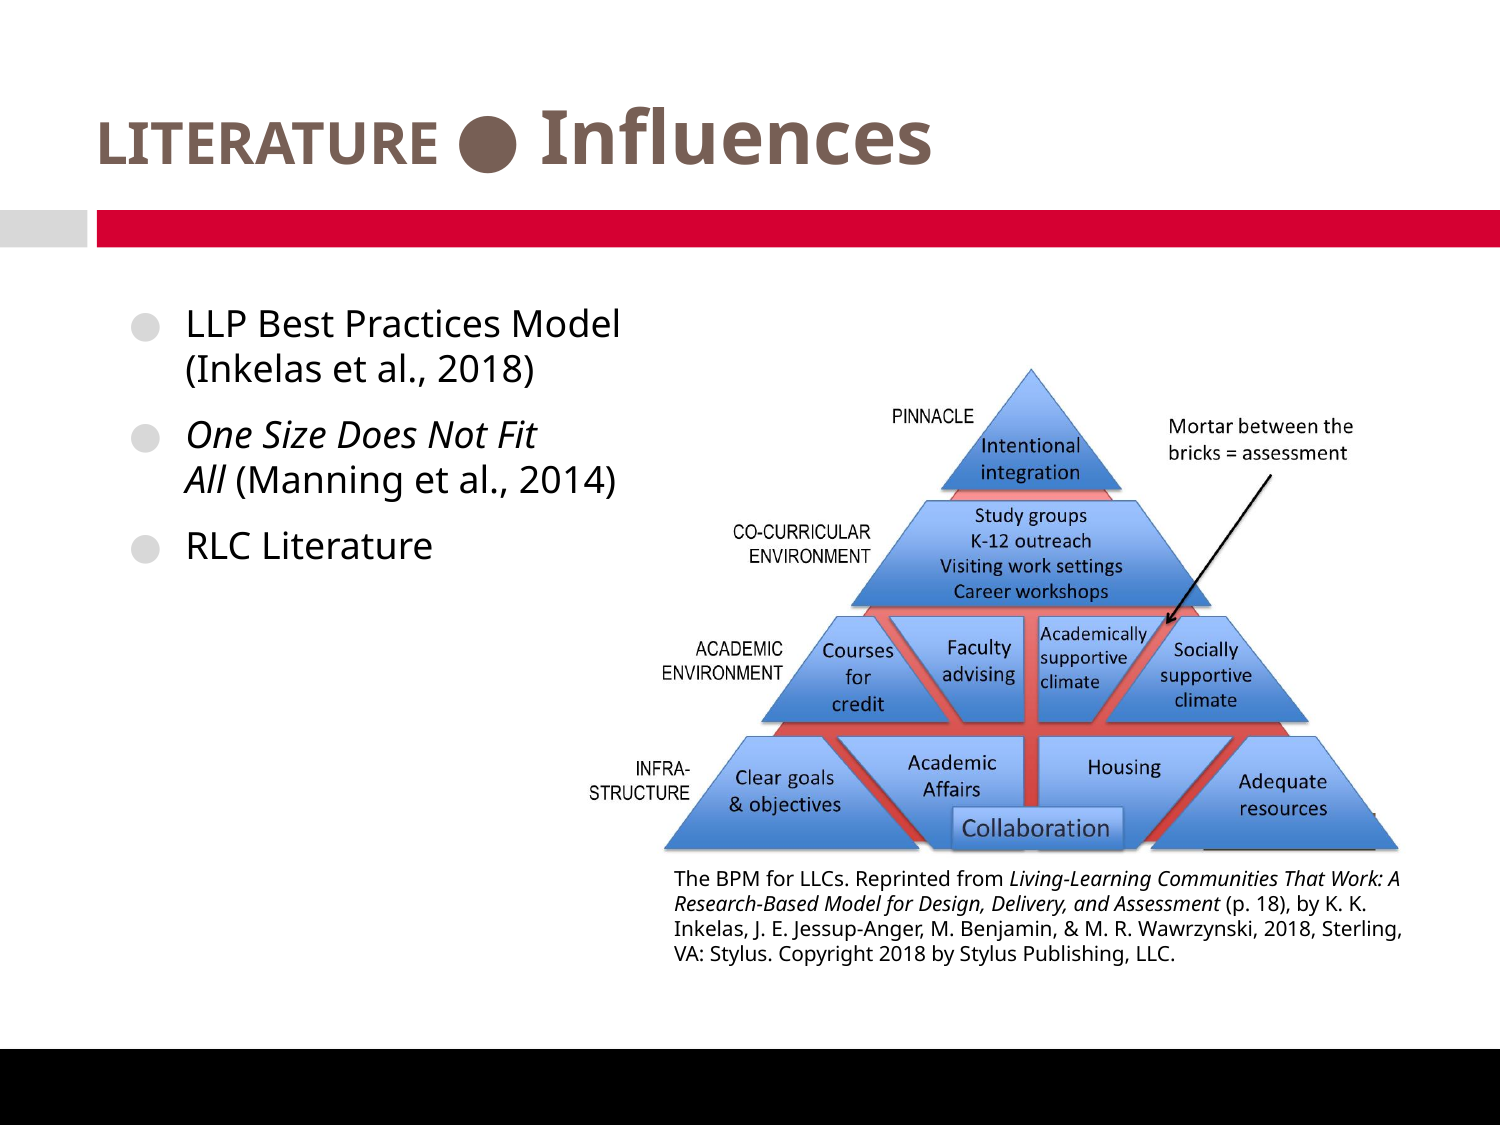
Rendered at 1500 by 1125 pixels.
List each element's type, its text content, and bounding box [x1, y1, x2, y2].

text_box LLP Best Practices Model (Inkelas et al., 2018) One Size Does Not Fit All (Manning et al., 2014) RLC Literature [95, 292, 732, 621]
text_box LITERATURE ● Influences [87, 53, 1487, 217]
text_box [567, 351, 1465, 973]
text_box [0, 1049, 1500, 1125]
